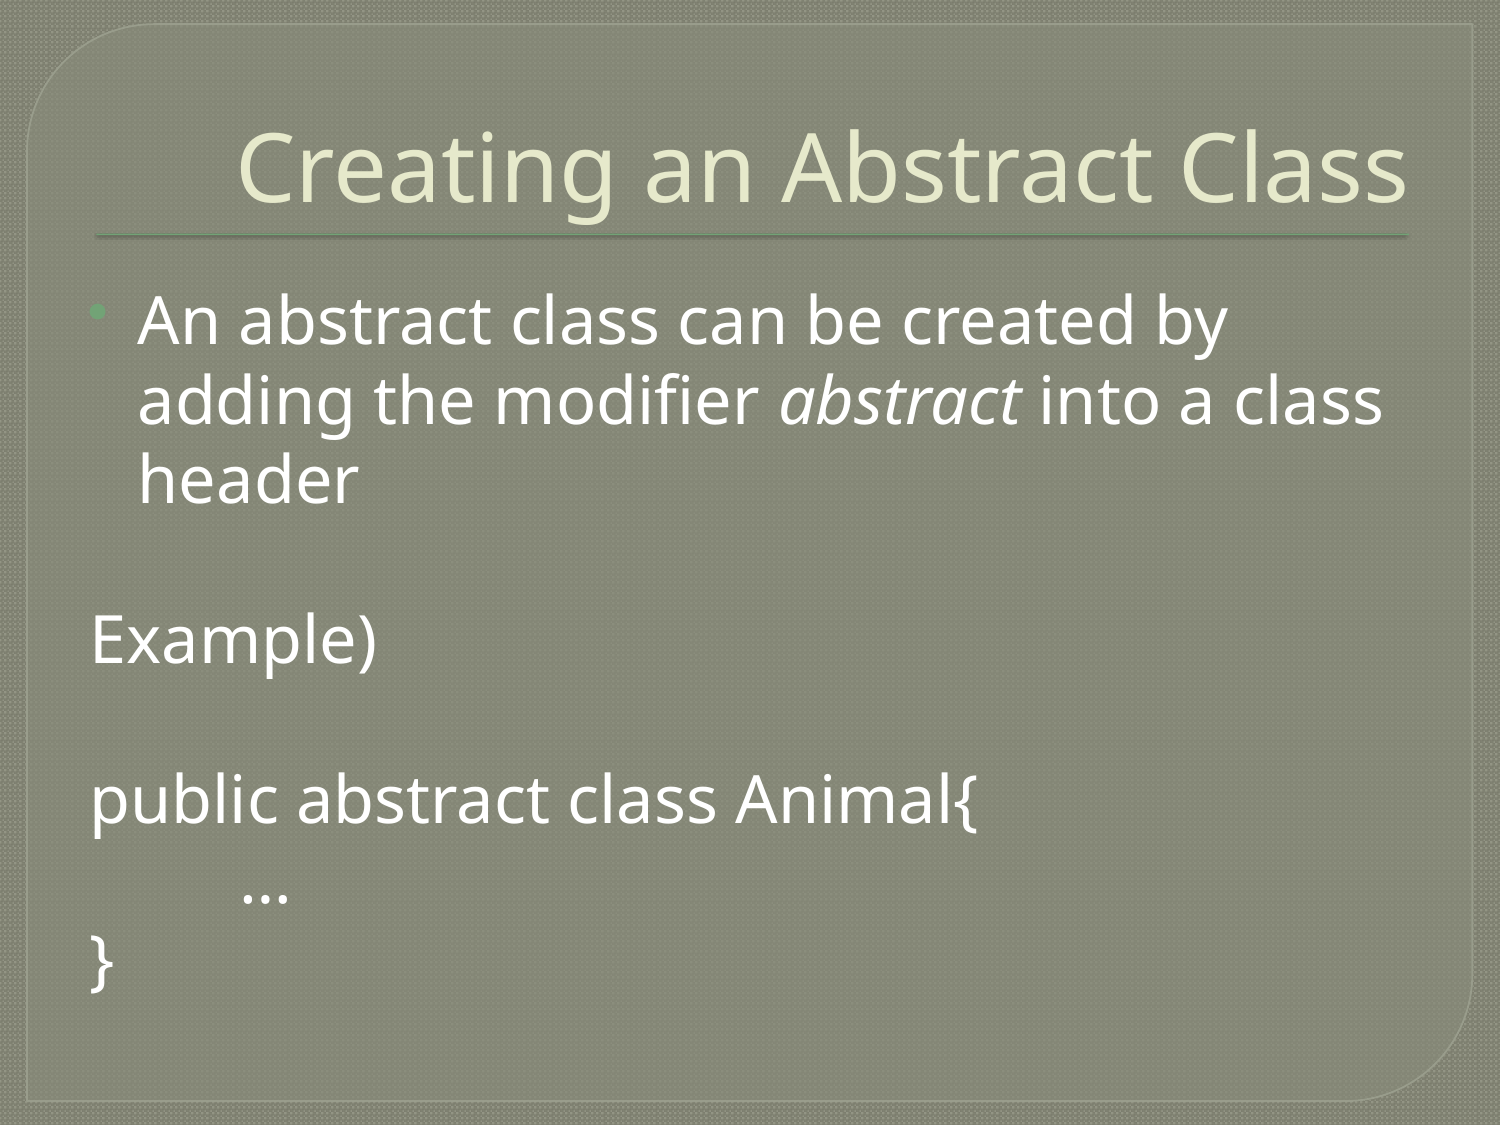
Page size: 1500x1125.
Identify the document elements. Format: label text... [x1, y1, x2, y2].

list An abstract class can be created by adding the modifier abstract into a class header Example) public abstract class Animal{ … } [75, 270, 1425, 1013]
title Creating an Abstract Class [75, 41, 1425, 230]
